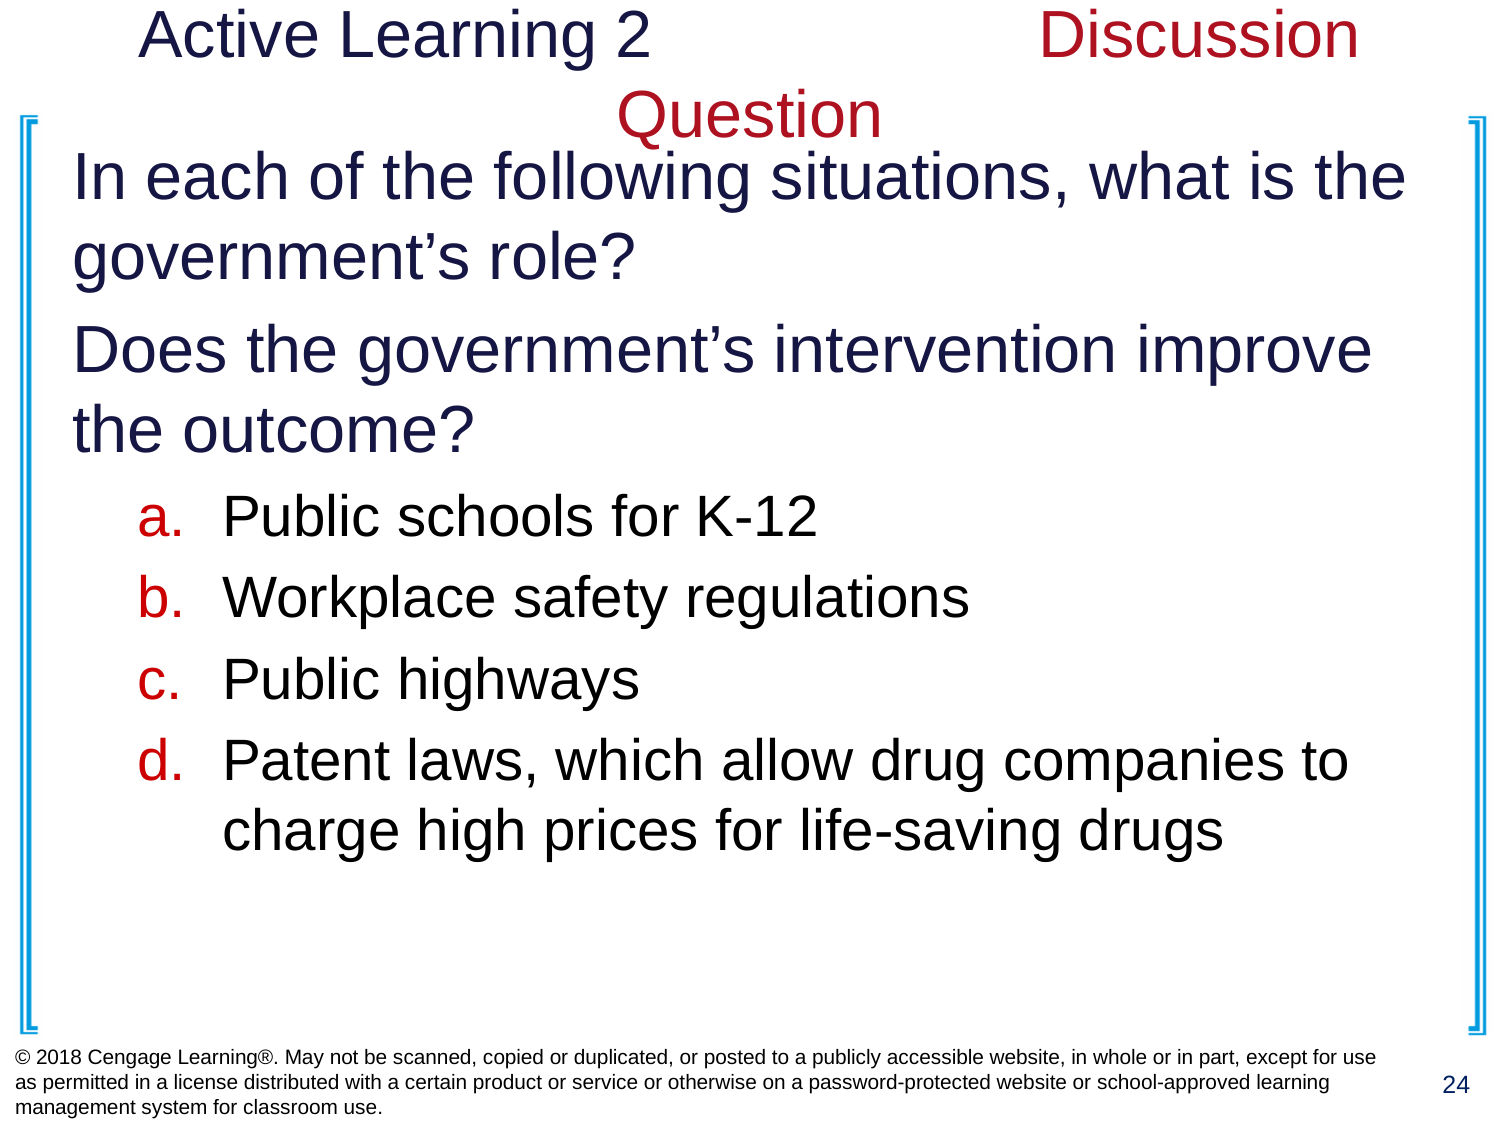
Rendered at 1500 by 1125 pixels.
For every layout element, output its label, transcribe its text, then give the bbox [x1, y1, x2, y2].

picture [13, 113, 43, 1037]
title Active Learning 2 Discussion Question [24, 16, 1475, 125]
slide_number 24 [1412, 1060, 1500, 1125]
picture [1463, 113, 1493, 1037]
list In each of the following situations, what is the government’s role? Does the government’s intervention improve the outcome? Public schools for K-12 Workplace safety regulations Public highways Patent laws, which allow drug companies to charge high prices for life-saving drugs [56, 125, 1455, 1058]
footer © 2018 Cengage Learning®. May not be scanned, copied or duplicated, or posted to a publicly accessible website, in whole or in part, except for use as permitted in a license distributed with a certain product or service or otherwise on a password-protected website or school-approved learning management system for classroom use. [0, 1037, 1412, 1125]
